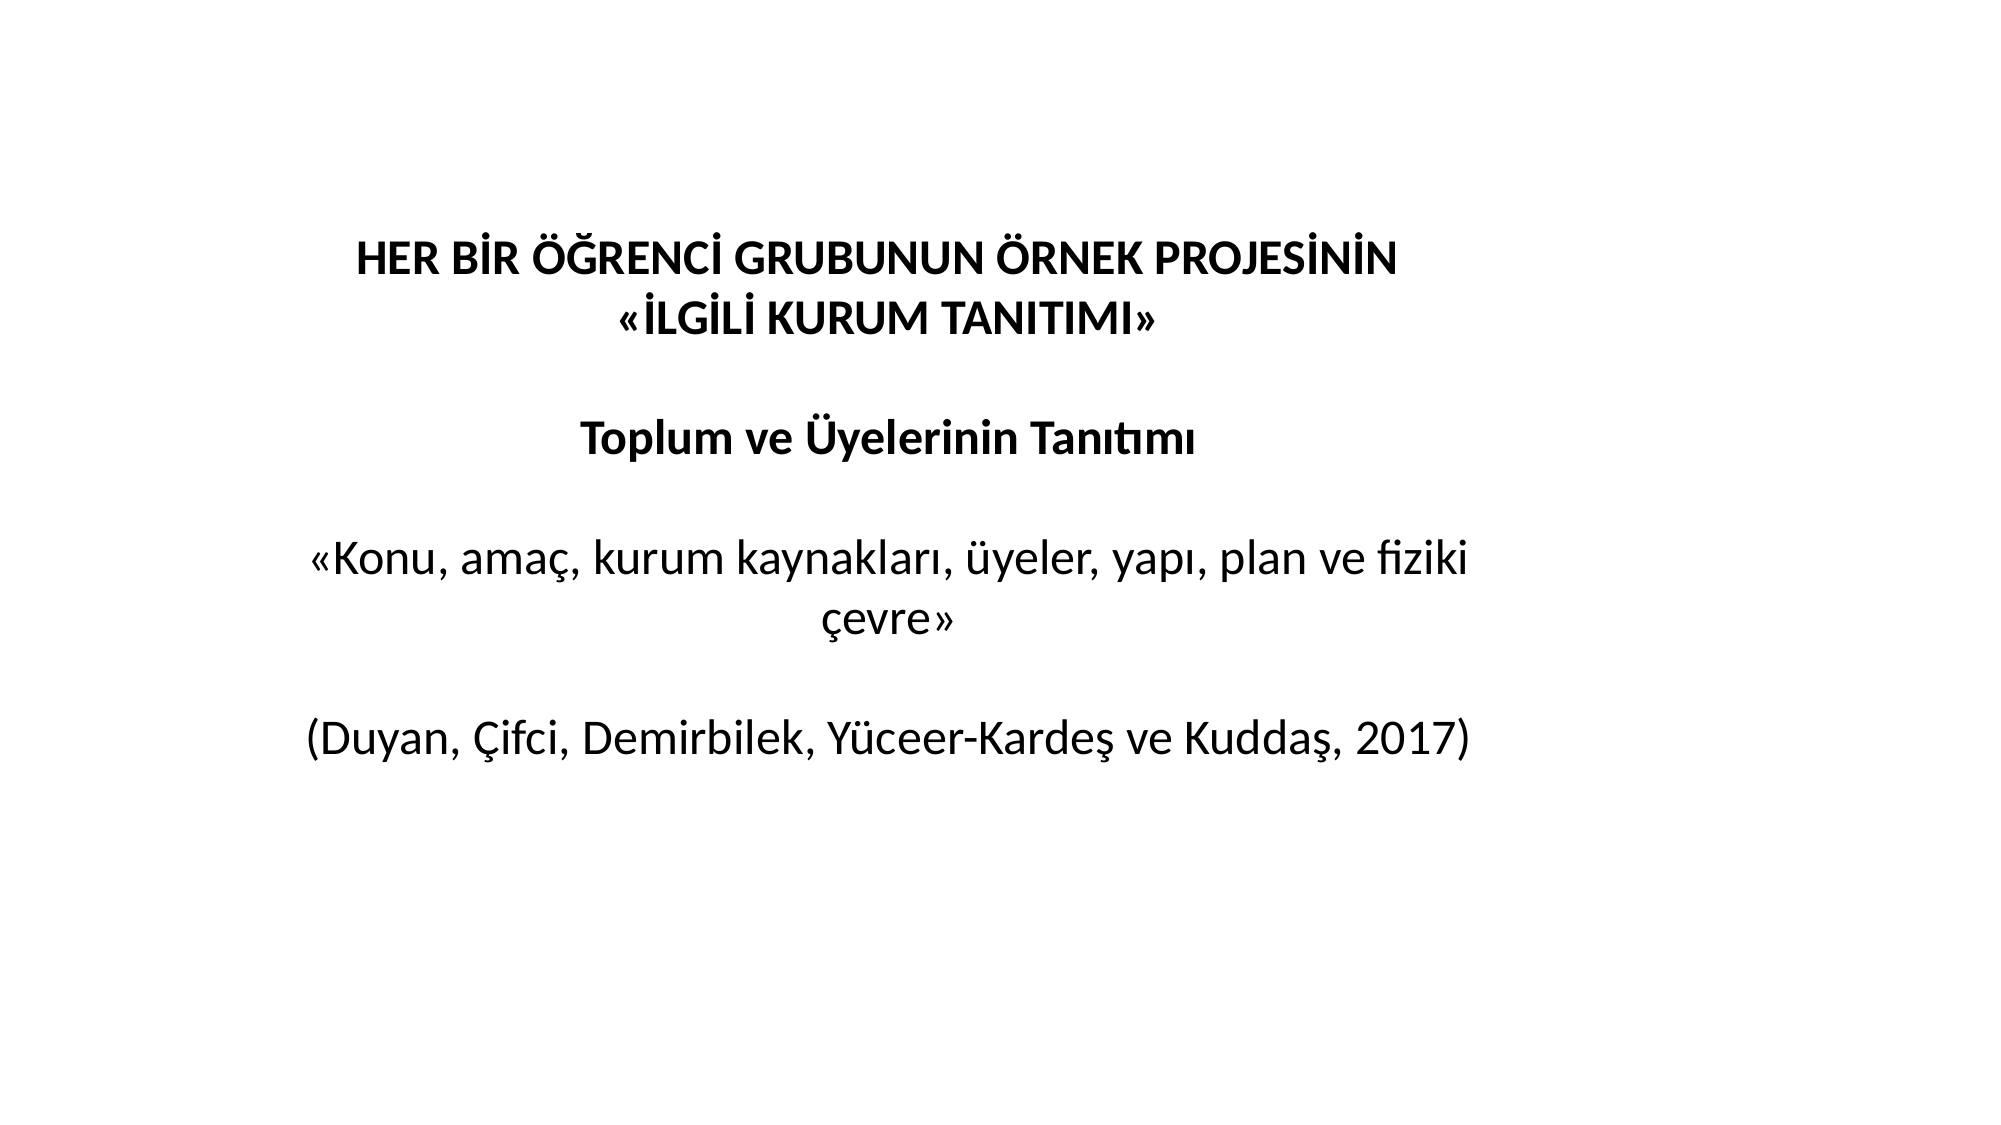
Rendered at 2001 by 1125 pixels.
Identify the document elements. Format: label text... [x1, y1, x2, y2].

text_box HER BİR ÖĞRENCİ GRUBUNUN ÖRNEK PROJESİNİN «İLGİLİ KURUM TANITIMI» Toplum ve Üyelerinin Tanıtımı «Konu, amaç, kurum kaynakları, üyeler, yapı, plan ve fiziki çevre» (Duyan, Çifci, Demirbilek, Yüceer-Kardeş ve Kuddaş, 2017) [246, 96, 1532, 1012]
